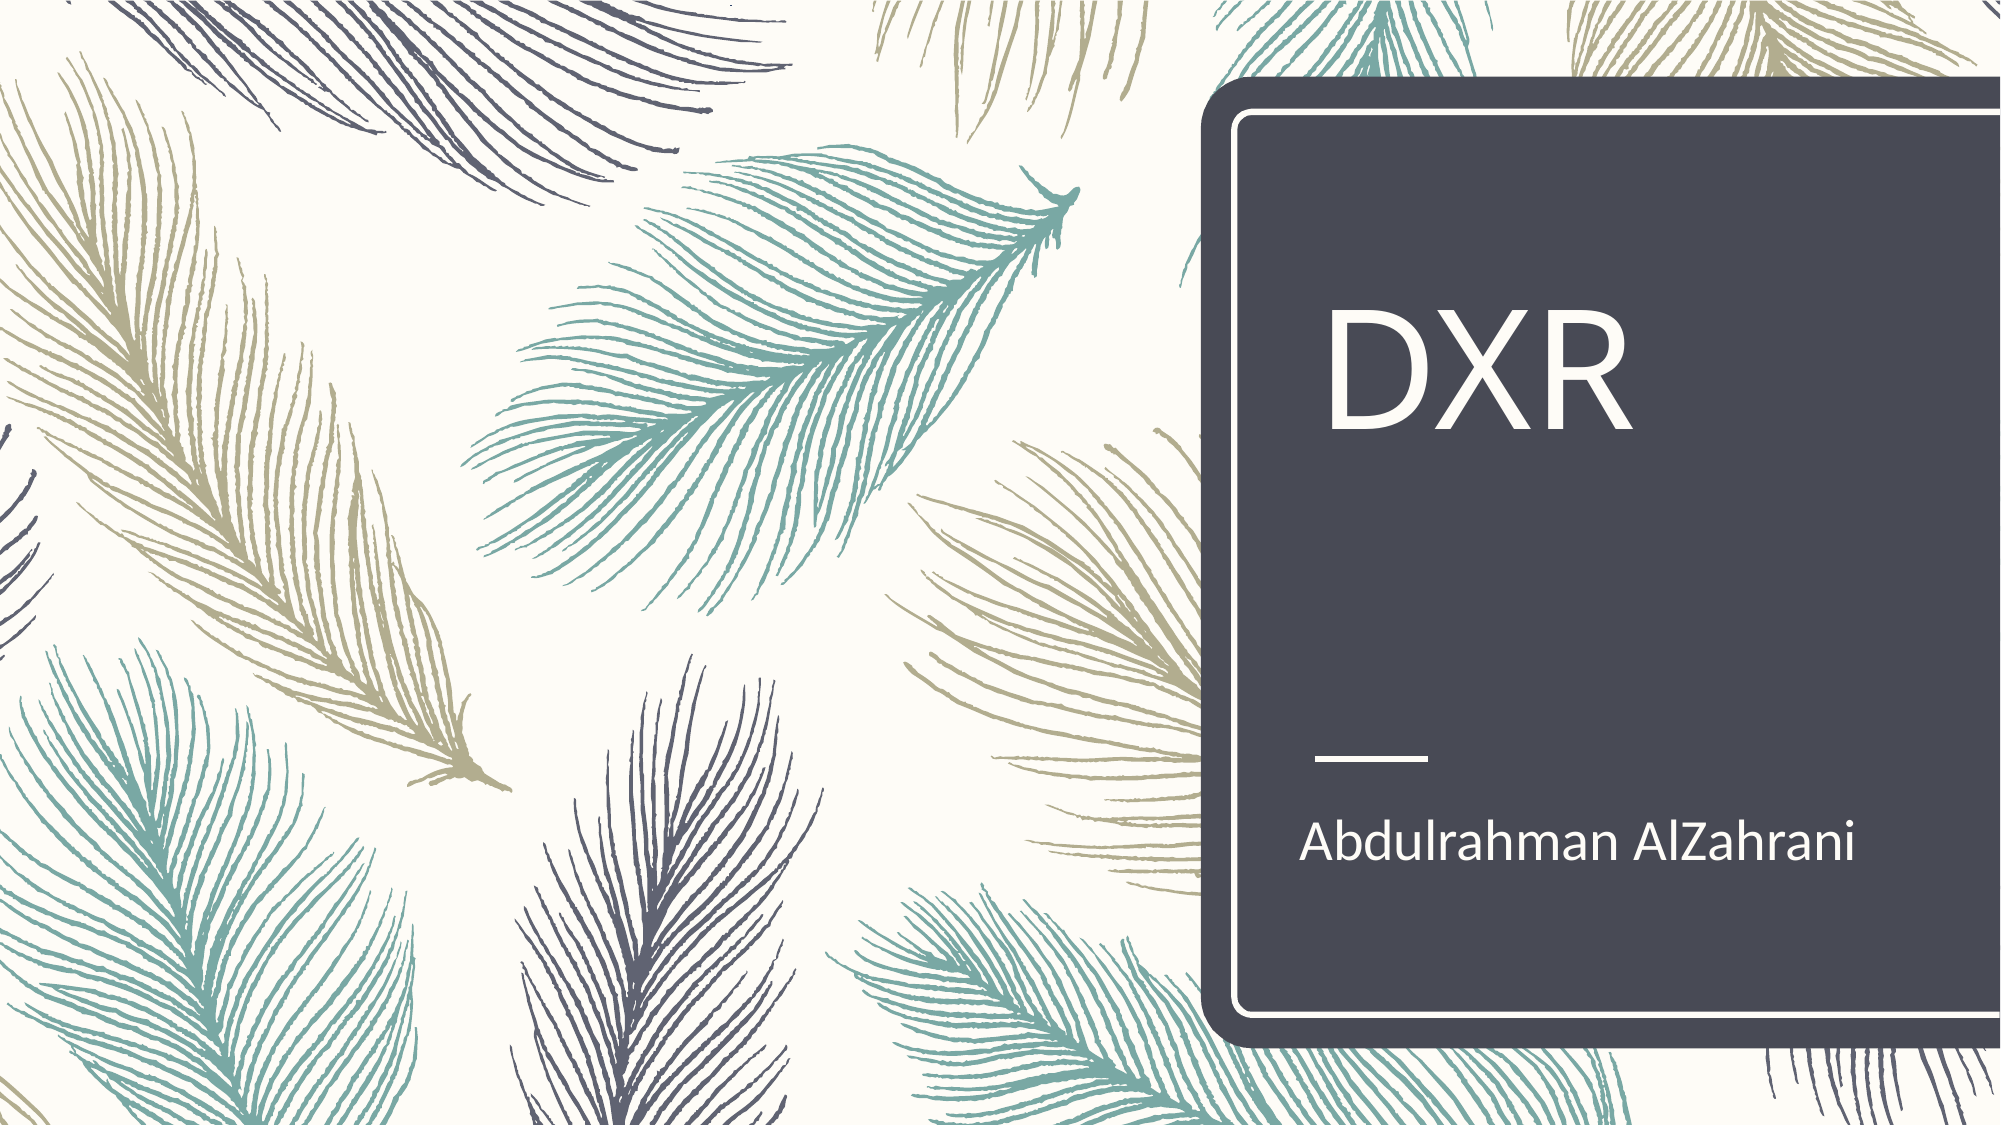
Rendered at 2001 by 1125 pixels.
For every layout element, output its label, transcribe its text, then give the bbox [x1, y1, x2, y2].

subtitle Abdulrahman AlZahrani [1284, 773, 1907, 944]
title DXR [1301, 244, 1924, 795]
